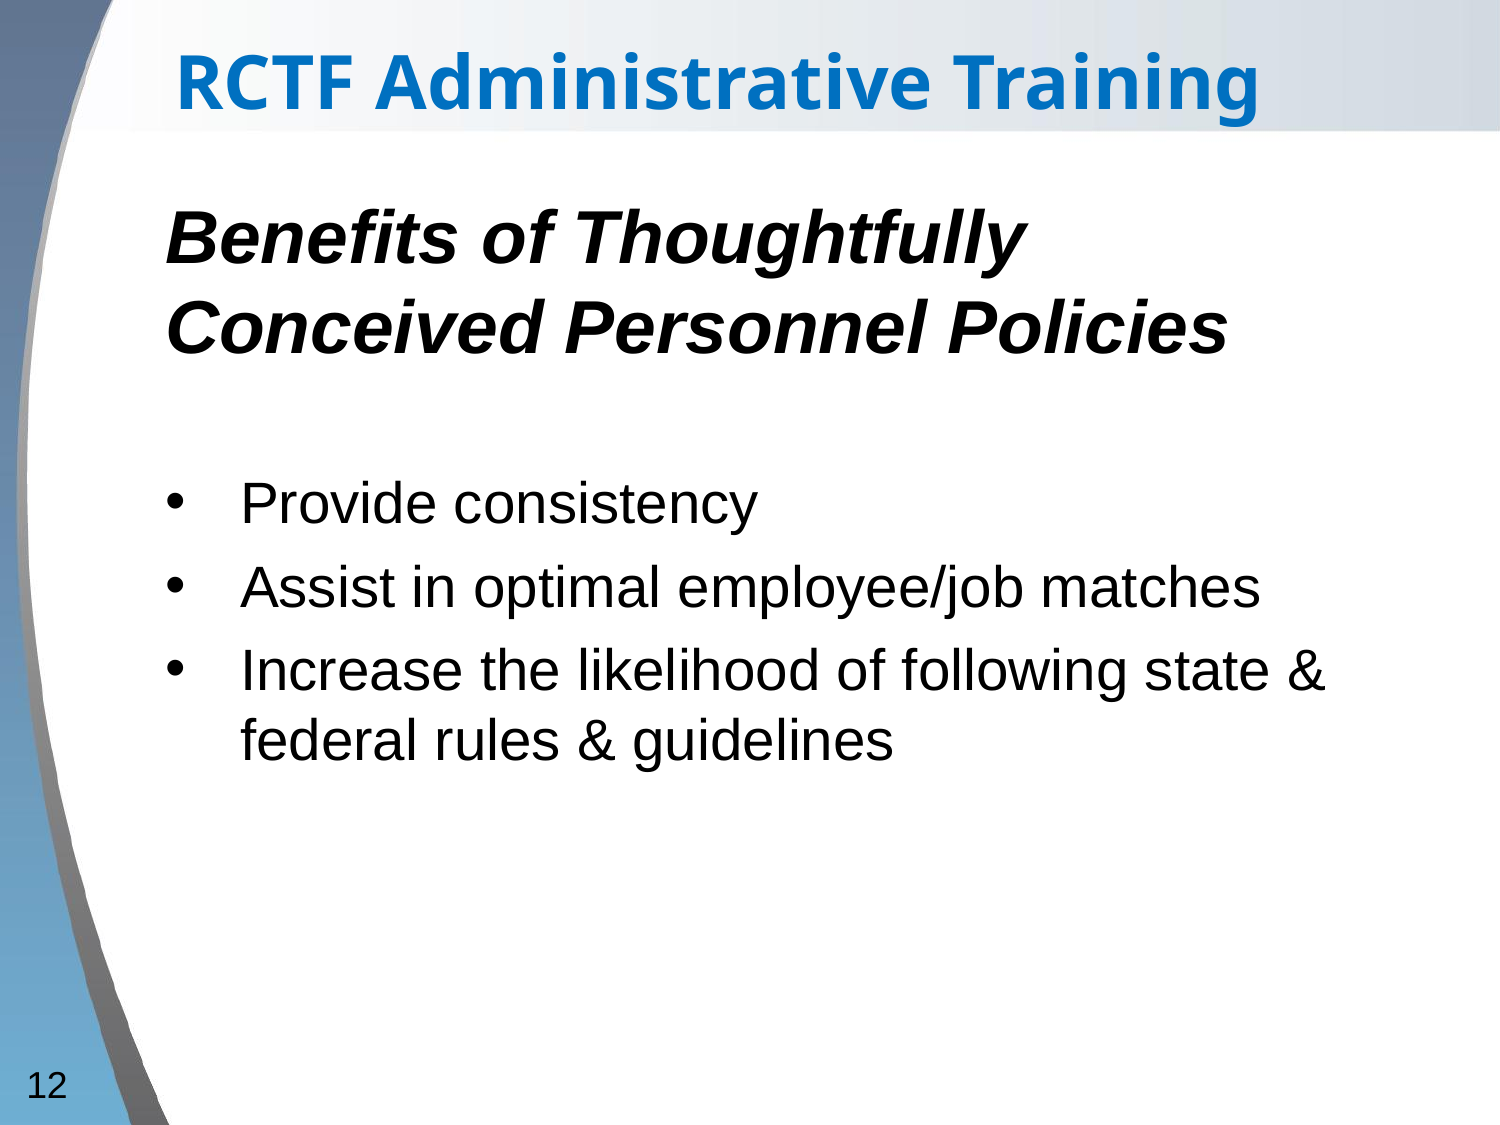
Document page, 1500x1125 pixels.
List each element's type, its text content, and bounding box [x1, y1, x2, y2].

picture [0, 0, 1500, 1125]
list Benefits of Thoughtfully Conceived Personnel Policies Provide consistency Assist in optimal employee/job matches Increase the likelihood of following state & federal rules & guidelines [150, 173, 1398, 1054]
text_box RCTF Administrative Training [87, 24, 1350, 134]
text_box 12 [11, 1053, 88, 1115]
